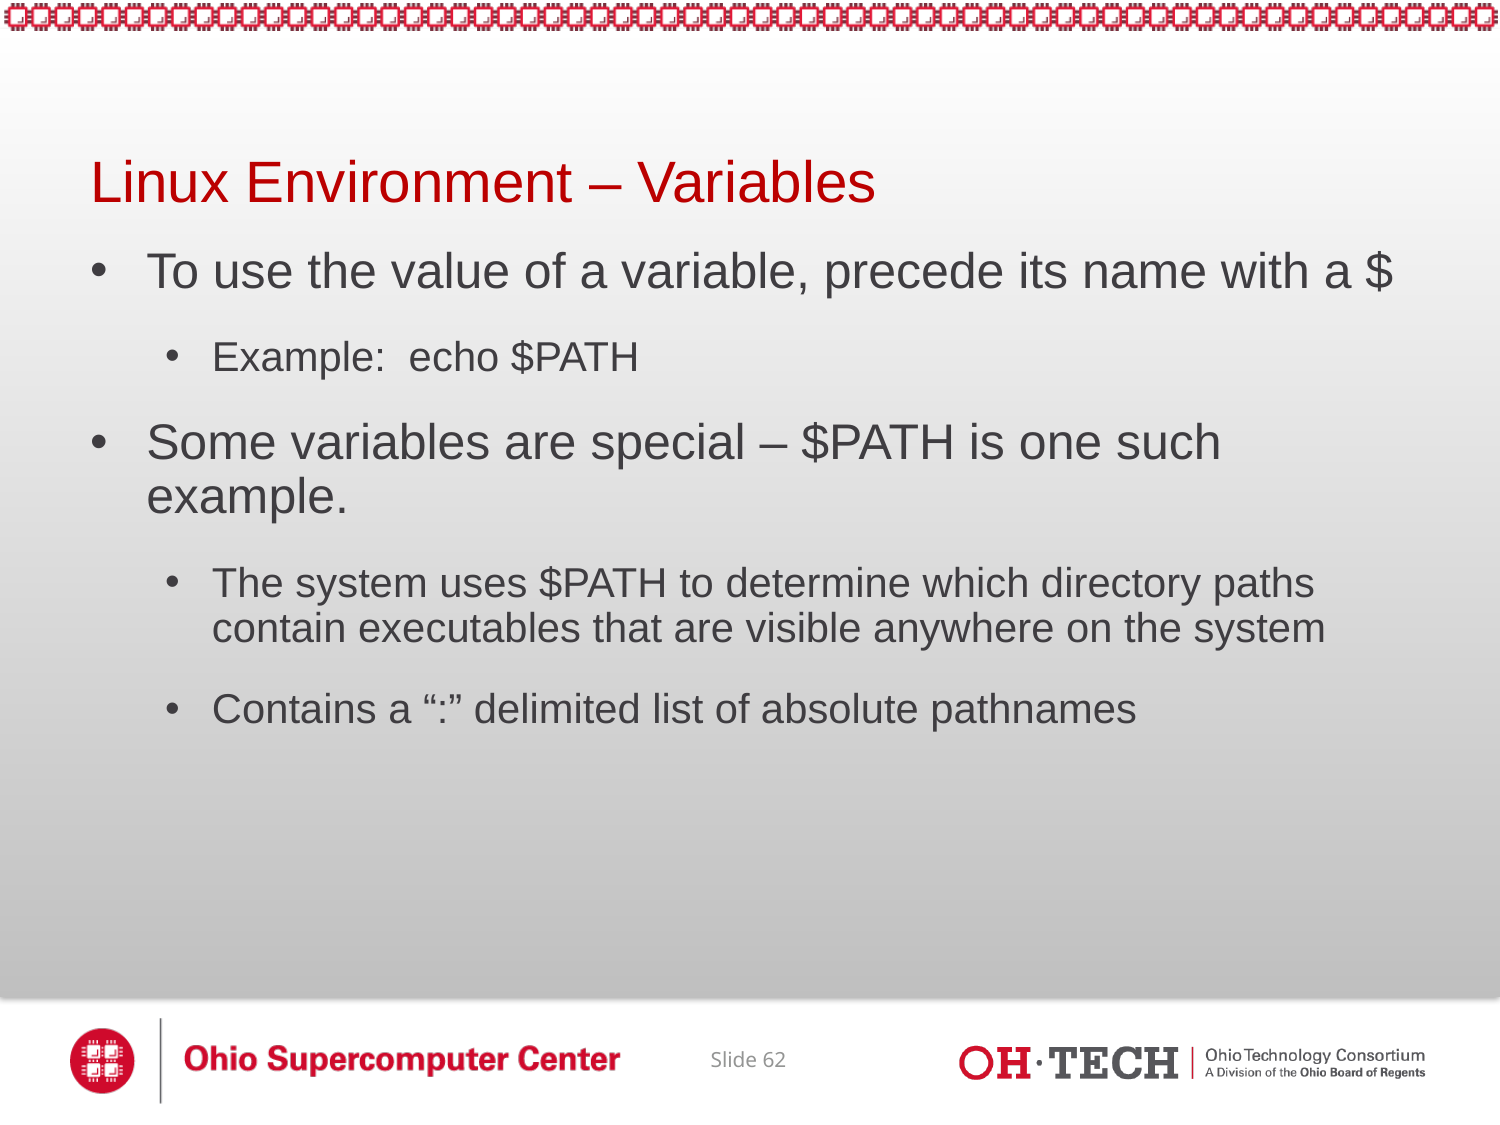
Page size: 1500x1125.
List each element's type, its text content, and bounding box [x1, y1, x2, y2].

picture [949, 1032, 1441, 1091]
list To use the value of a variable, precede its name with a $ Example: echo $PATH Some variables are special – $PATH is one such example. The system uses $PATH to determine which directory paths contain executables that are visible anywhere on the system Contains a “:” delimited list of absolute pathnames [75, 237, 1425, 1000]
picture [0, 3, 1500, 31]
picture [69, 1017, 622, 1105]
title Linux Environment – Variables [75, 125, 1425, 233]
